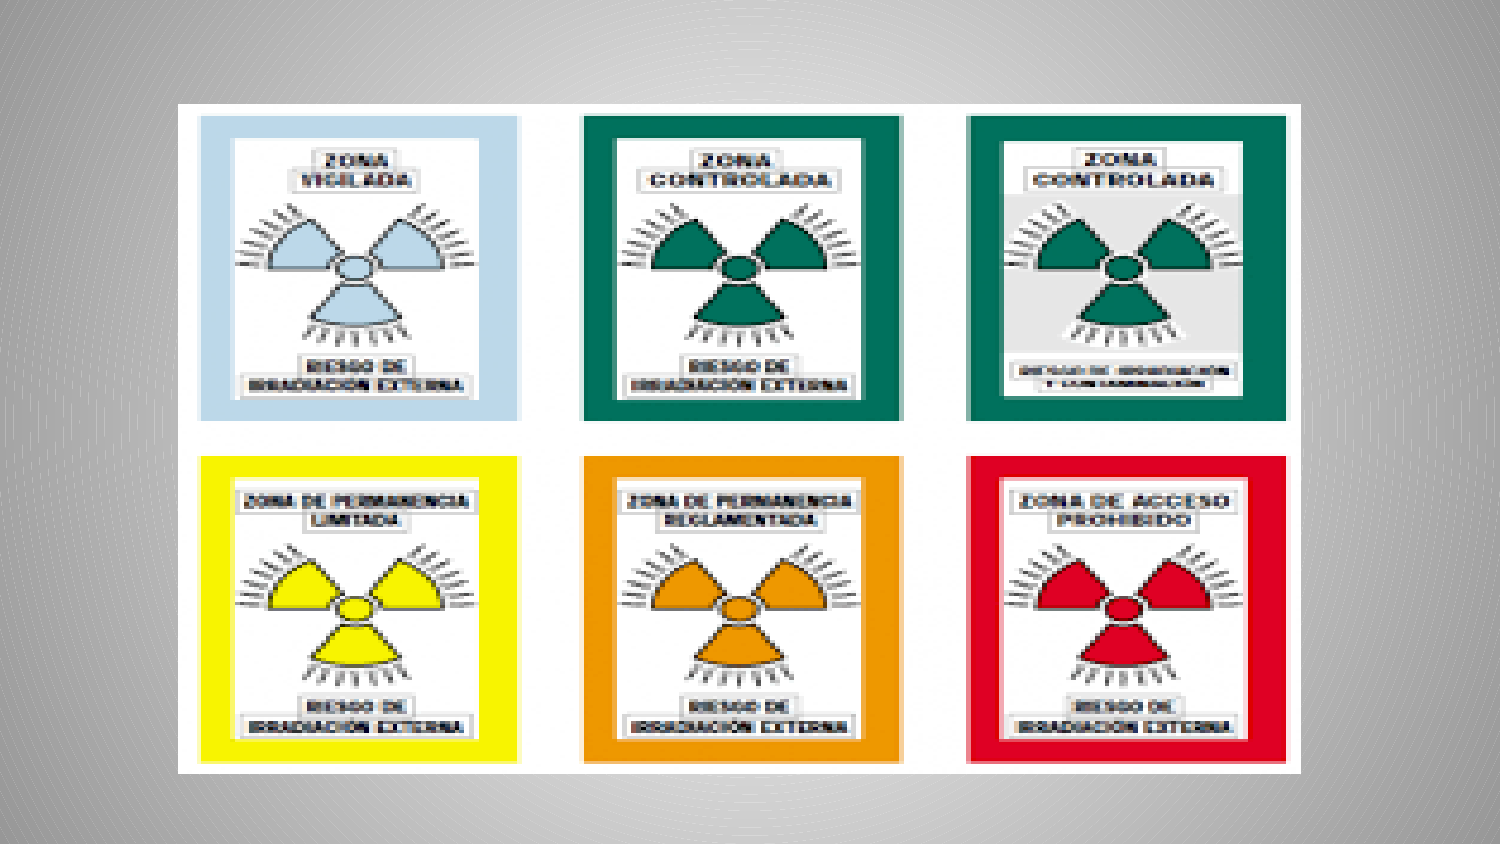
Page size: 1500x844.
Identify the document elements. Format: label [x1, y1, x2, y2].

picture [178, 104, 1301, 774]
